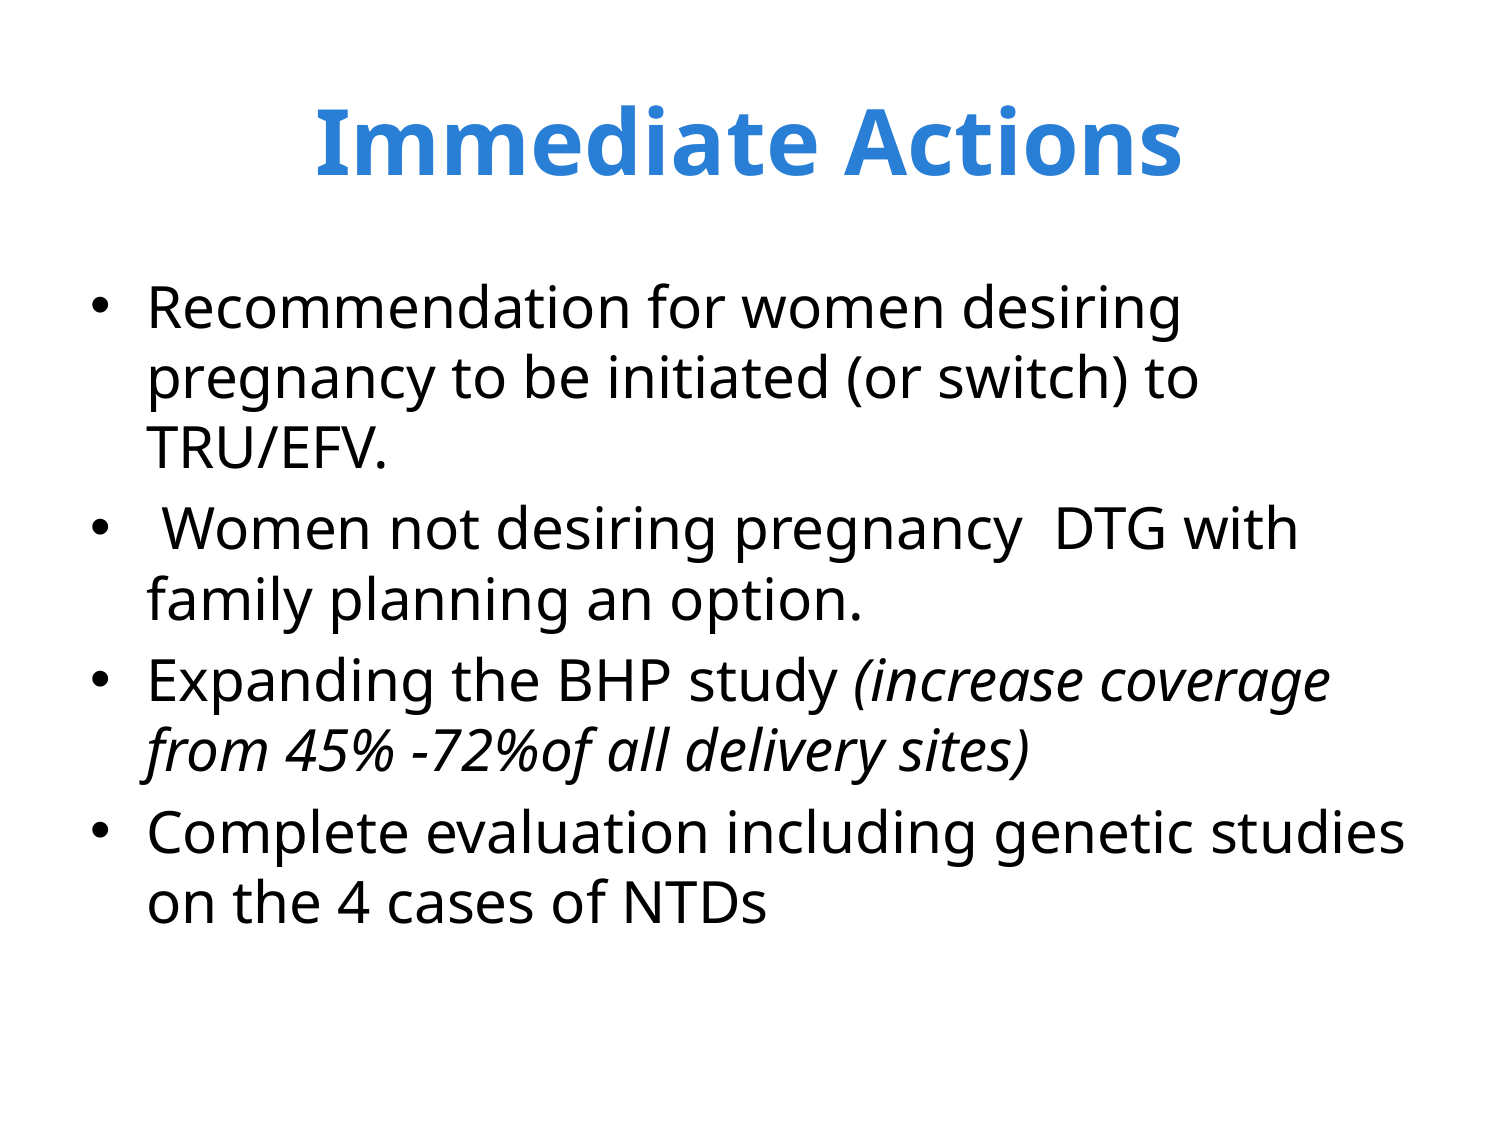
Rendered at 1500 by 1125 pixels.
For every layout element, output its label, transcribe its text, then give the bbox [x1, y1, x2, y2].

title Immediate Actions [75, 45, 1425, 233]
list Recommendation for women desiring pregnancy to be initiated (or switch) to TRU/EFV. Women not desiring pregnancy DTG with family planning an option. Expanding the BHP study (increase coverage from 45% -72%of all delivery sites) Complete evaluation including genetic studies on the 4 cases of NTDs [75, 262, 1425, 1005]
